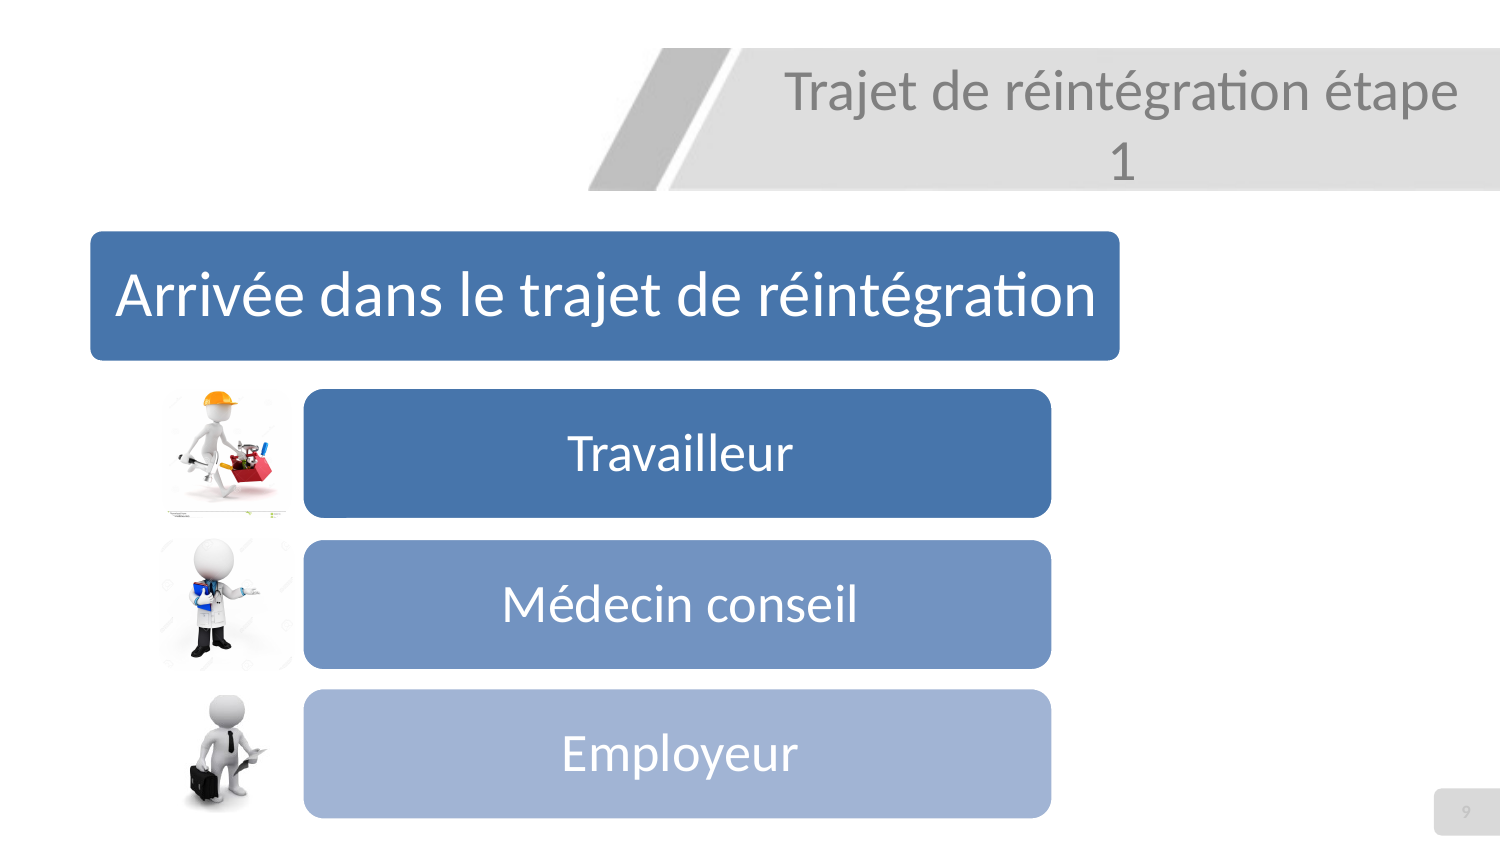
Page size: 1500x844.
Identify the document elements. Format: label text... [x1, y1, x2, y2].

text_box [88, 216, 1123, 834]
slide_number 9 [1434, 788, 1498, 834]
picture [588, 48, 1500, 191]
